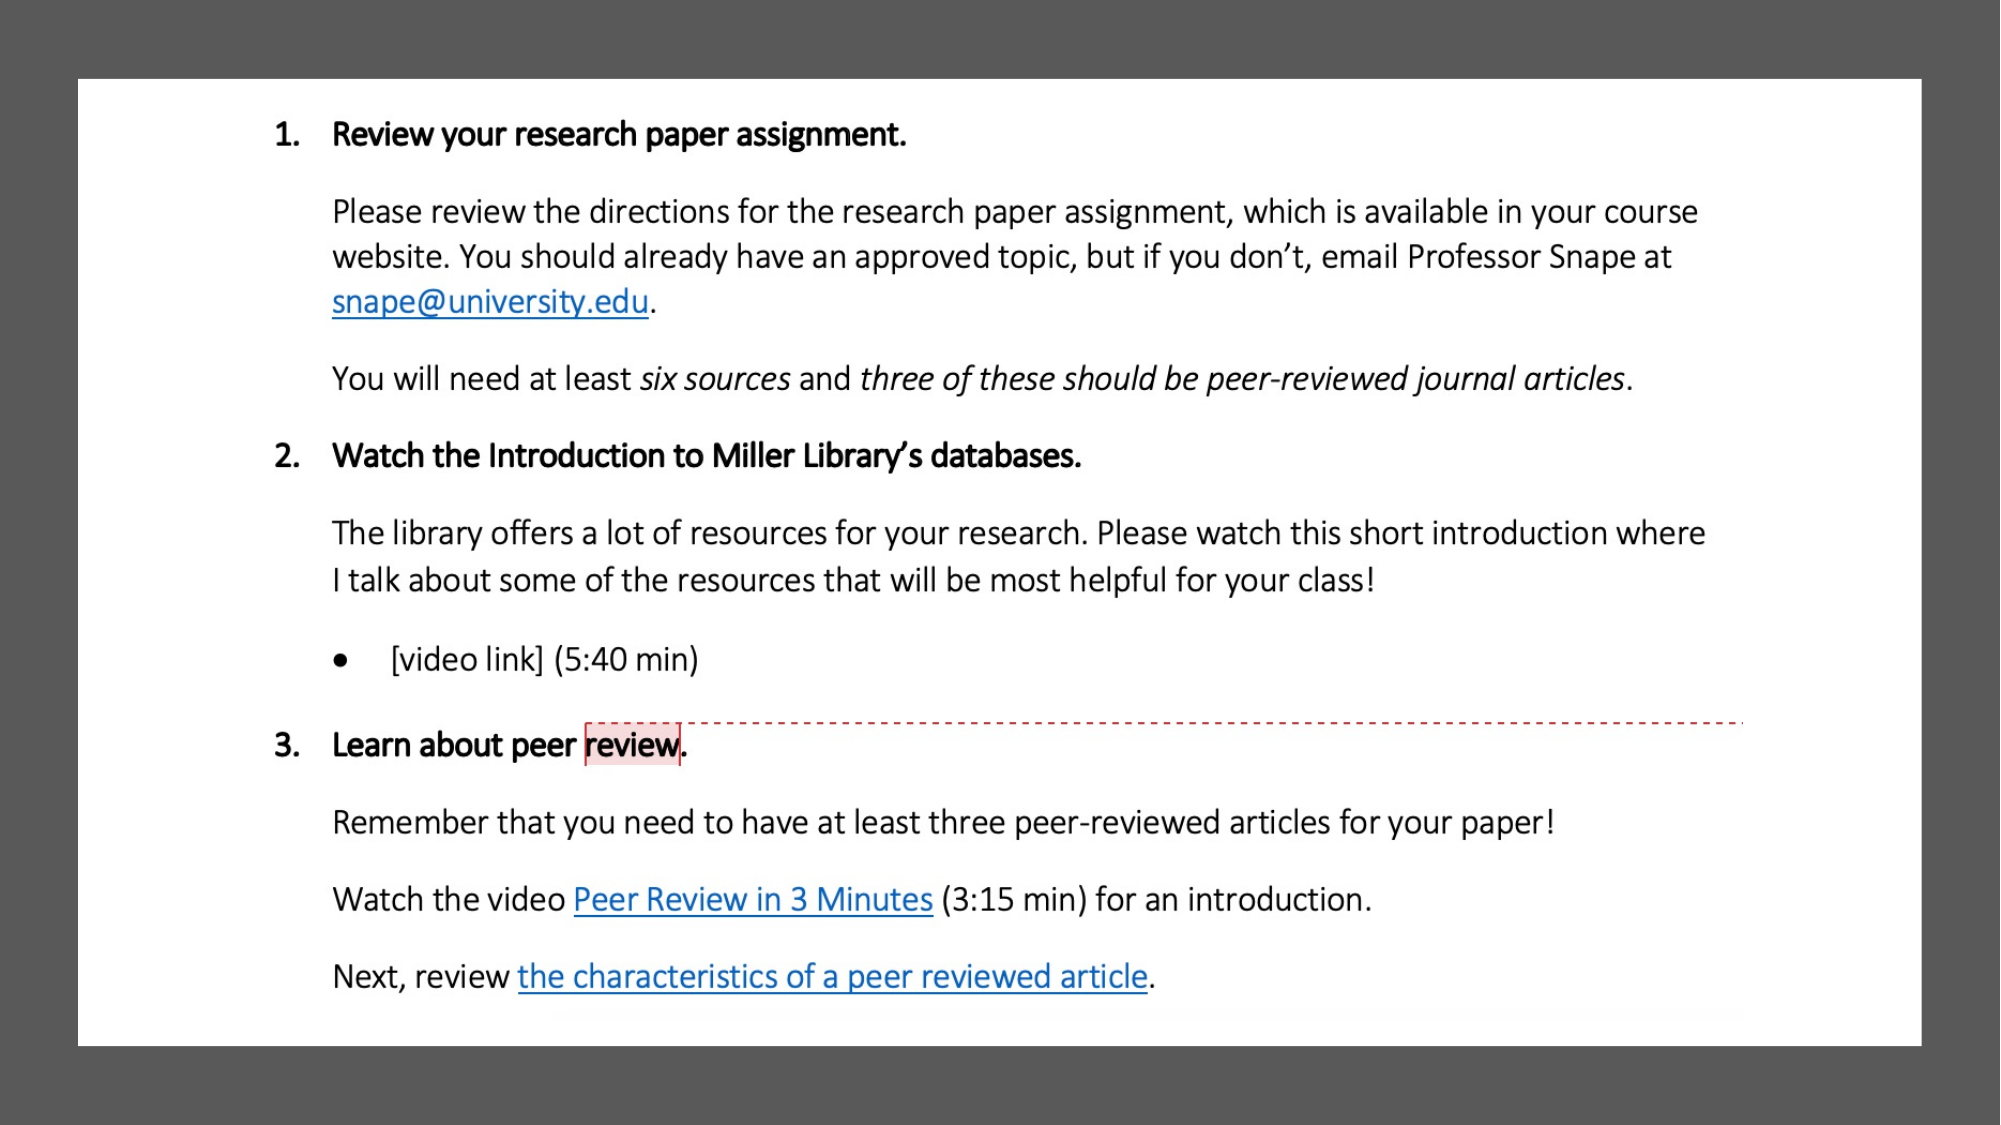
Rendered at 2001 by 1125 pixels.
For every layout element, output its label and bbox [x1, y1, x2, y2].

text_box [77, 77, 1923, 1048]
picture [256, 105, 1744, 1020]
text_box [0, 0, 2000, 1125]
